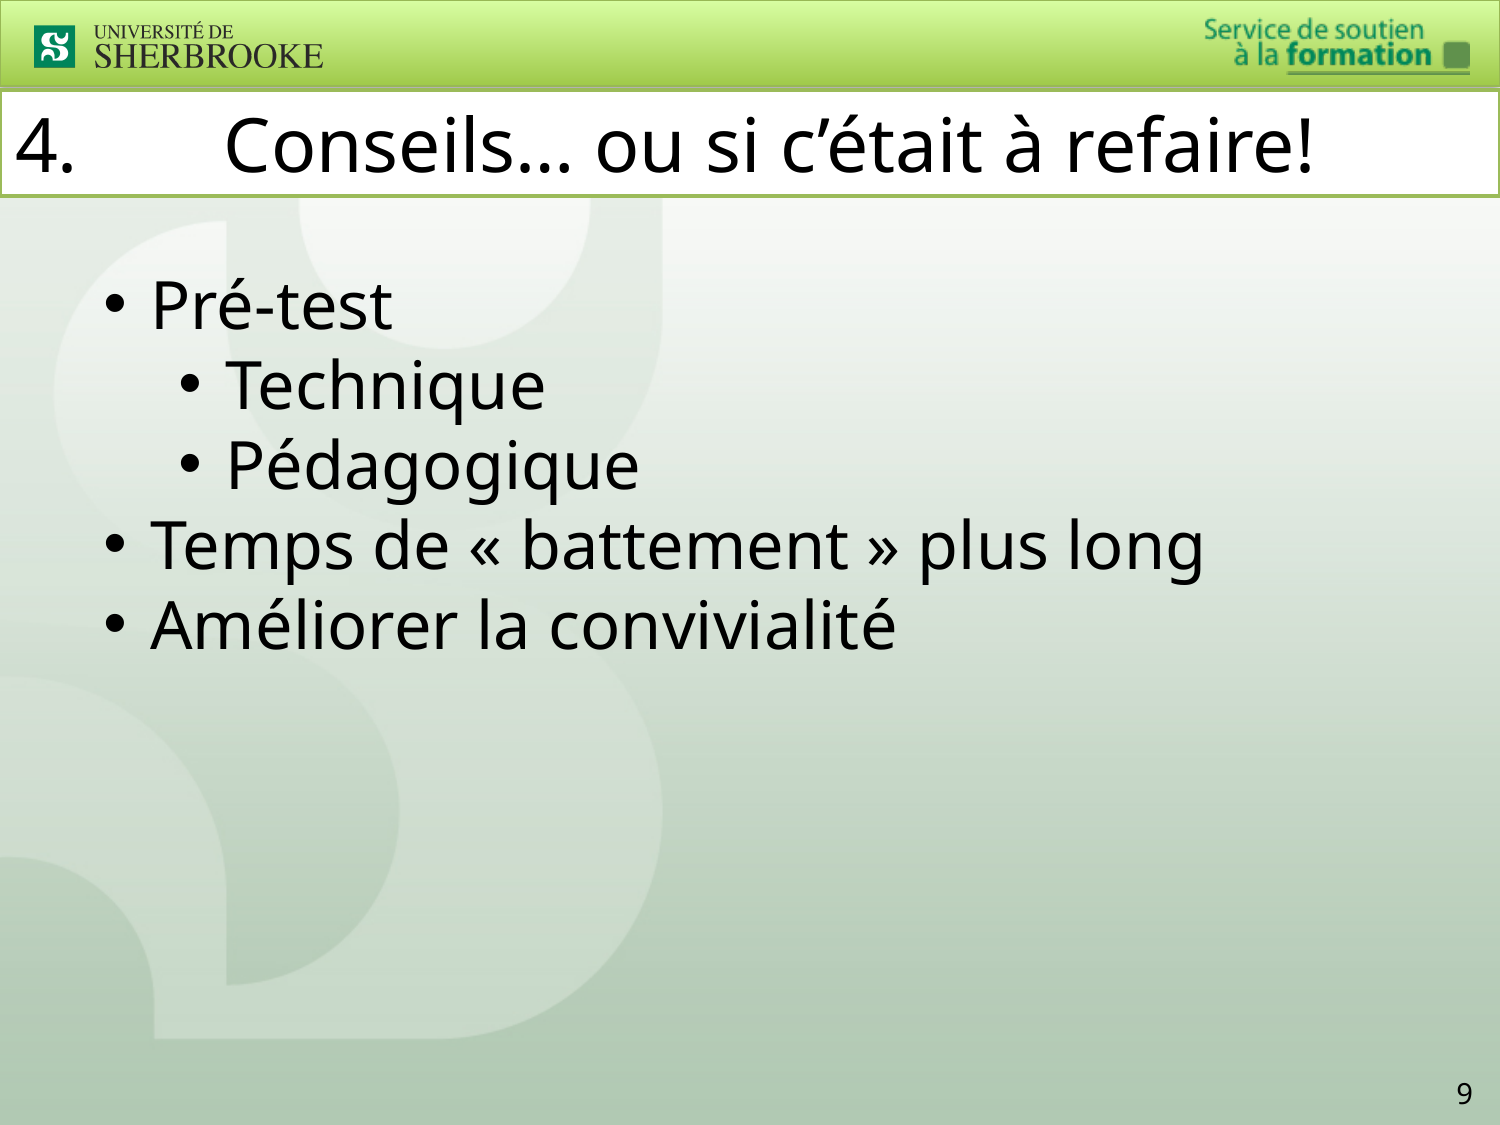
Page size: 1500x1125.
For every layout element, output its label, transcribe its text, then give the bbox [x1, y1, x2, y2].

picture [0, 198, 1500, 1125]
text_box Pré-test Technique Pédagogique Temps de « battement » plus long Améliorer la convivialité [88, 255, 1406, 1125]
picture [34, 21, 323, 68]
picture [1204, 13, 1470, 75]
text_box 9 [1406, 1065, 1488, 1125]
list 4. Conseils… ou si c’était à refaire! [0, 88, 1500, 198]
